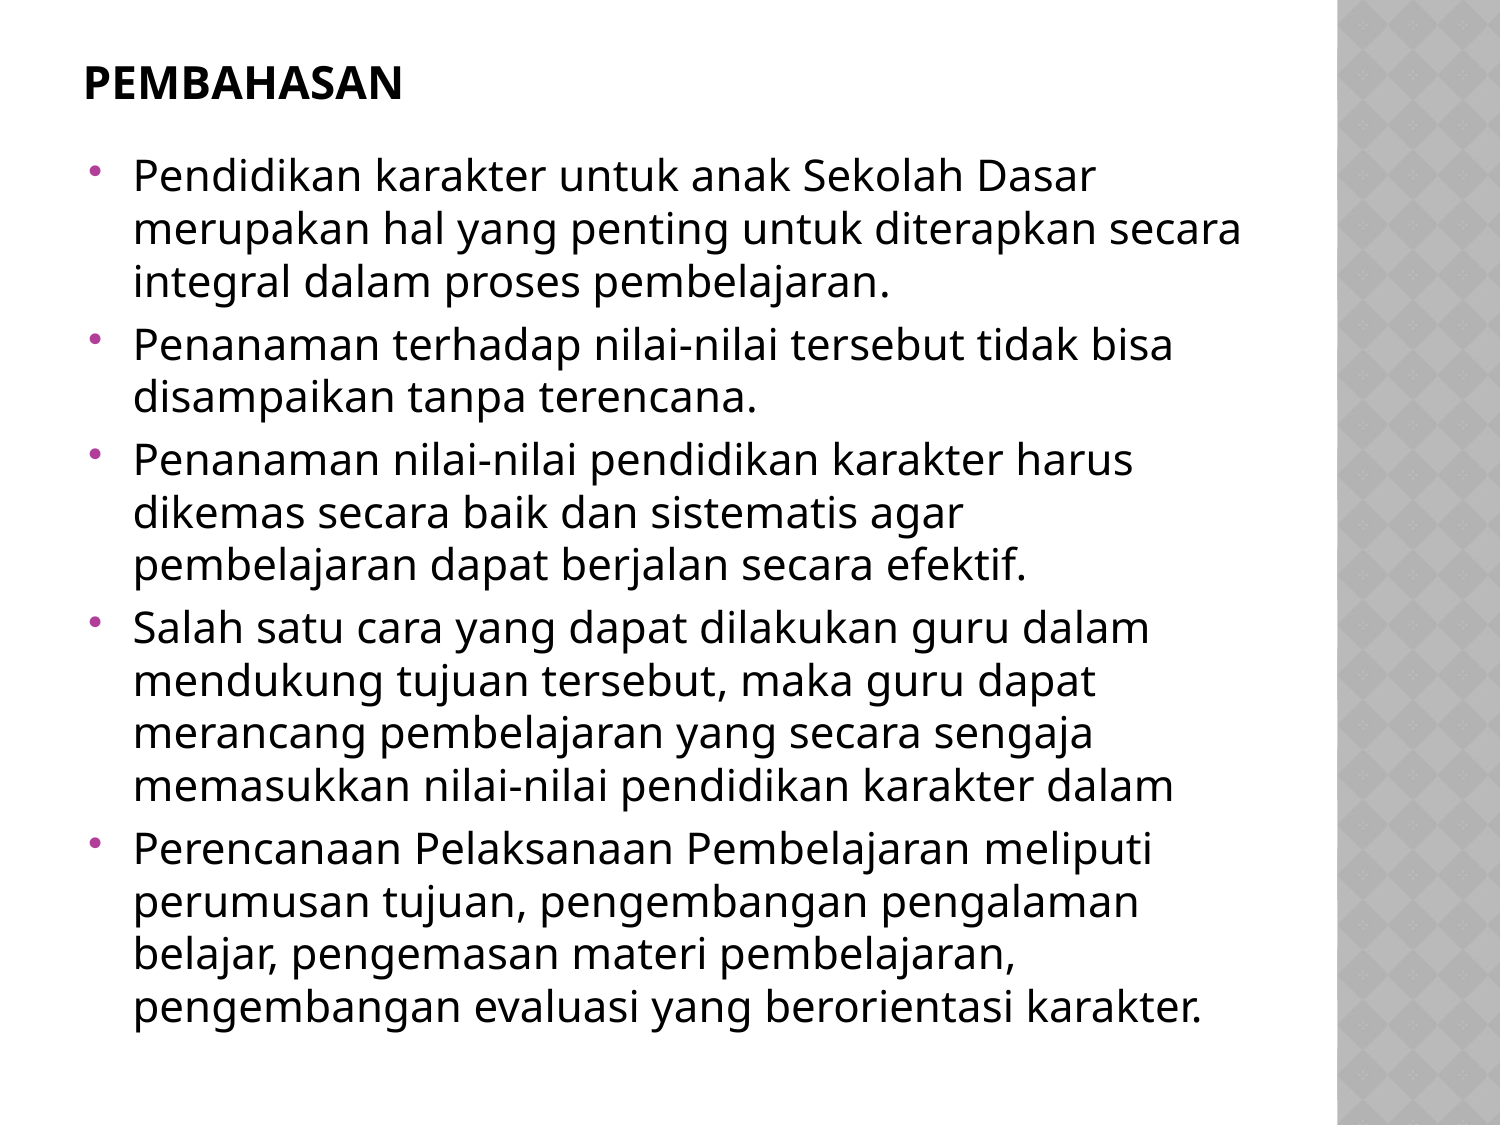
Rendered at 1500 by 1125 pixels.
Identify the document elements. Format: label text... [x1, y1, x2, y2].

list Pendidikan karakter untuk anak Sekolah Dasar merupakan hal yang penting untuk diterapkan secara integral dalam proses pembelajaran. Penanaman terhadap nilai-nilai tersebut tidak bisa disampaikan tanpa terencana. Penanaman nilai-nilai pendidikan karakter harus dikemas secara baik dan sistematis agar pembelajaran dapat berjalan secara efektif. Salah satu cara yang dapat dilakukan guru dalam mendukung tujuan tersebut, maka guru dapat merancang pembelajaran yang secara sengaja memasukkan nilai-nilai pendidikan karakter dalam Perencanaan Pelaksanaan Pembelajaran meliputi perumusan tujuan, pengembangan pengalaman belajar, pengemasan materi pembelajaran, pengembangan evaluasi yang berorientasi karakter. [75, 140, 1263, 1059]
title Pembahasan [75, 52, 1263, 140]
